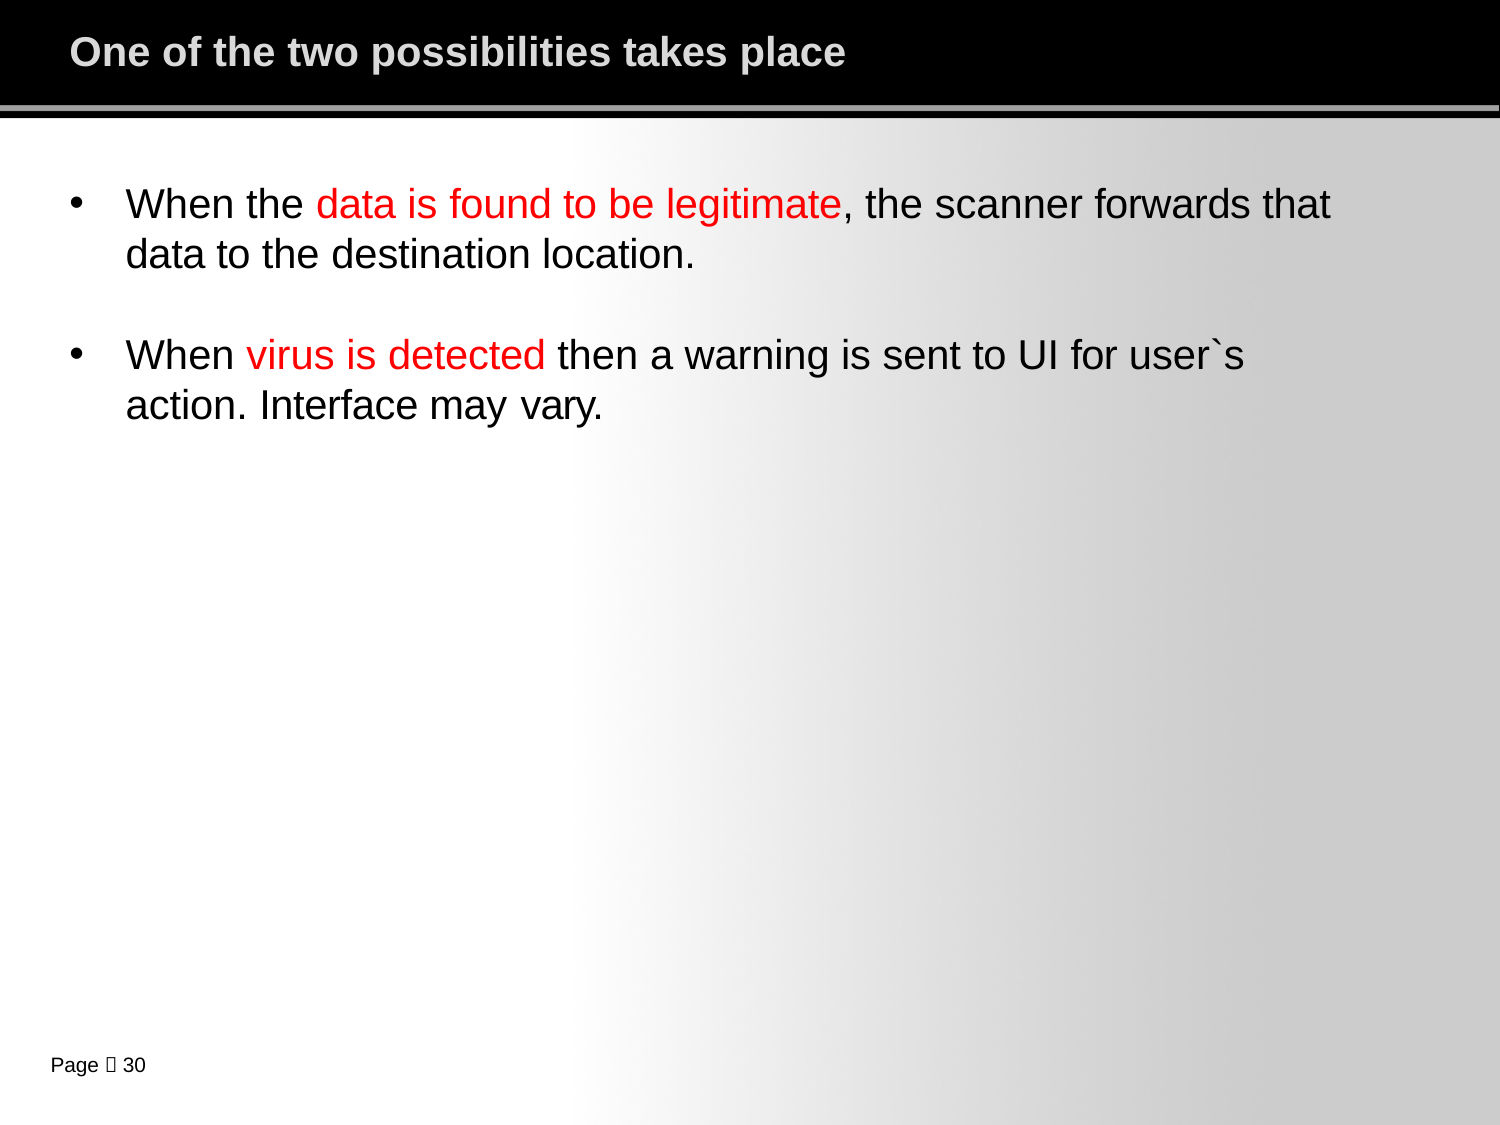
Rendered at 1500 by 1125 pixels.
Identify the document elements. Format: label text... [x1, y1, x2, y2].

text_box One of the two possibilities takes place When the data is found to be legitimate, the scanner forwards that data to the destination location. When virus is detected then a warning is sent to UI for user`s action. Interface may vary. [67, 22, 1358, 428]
picture [0, 0, 1500, 1125]
